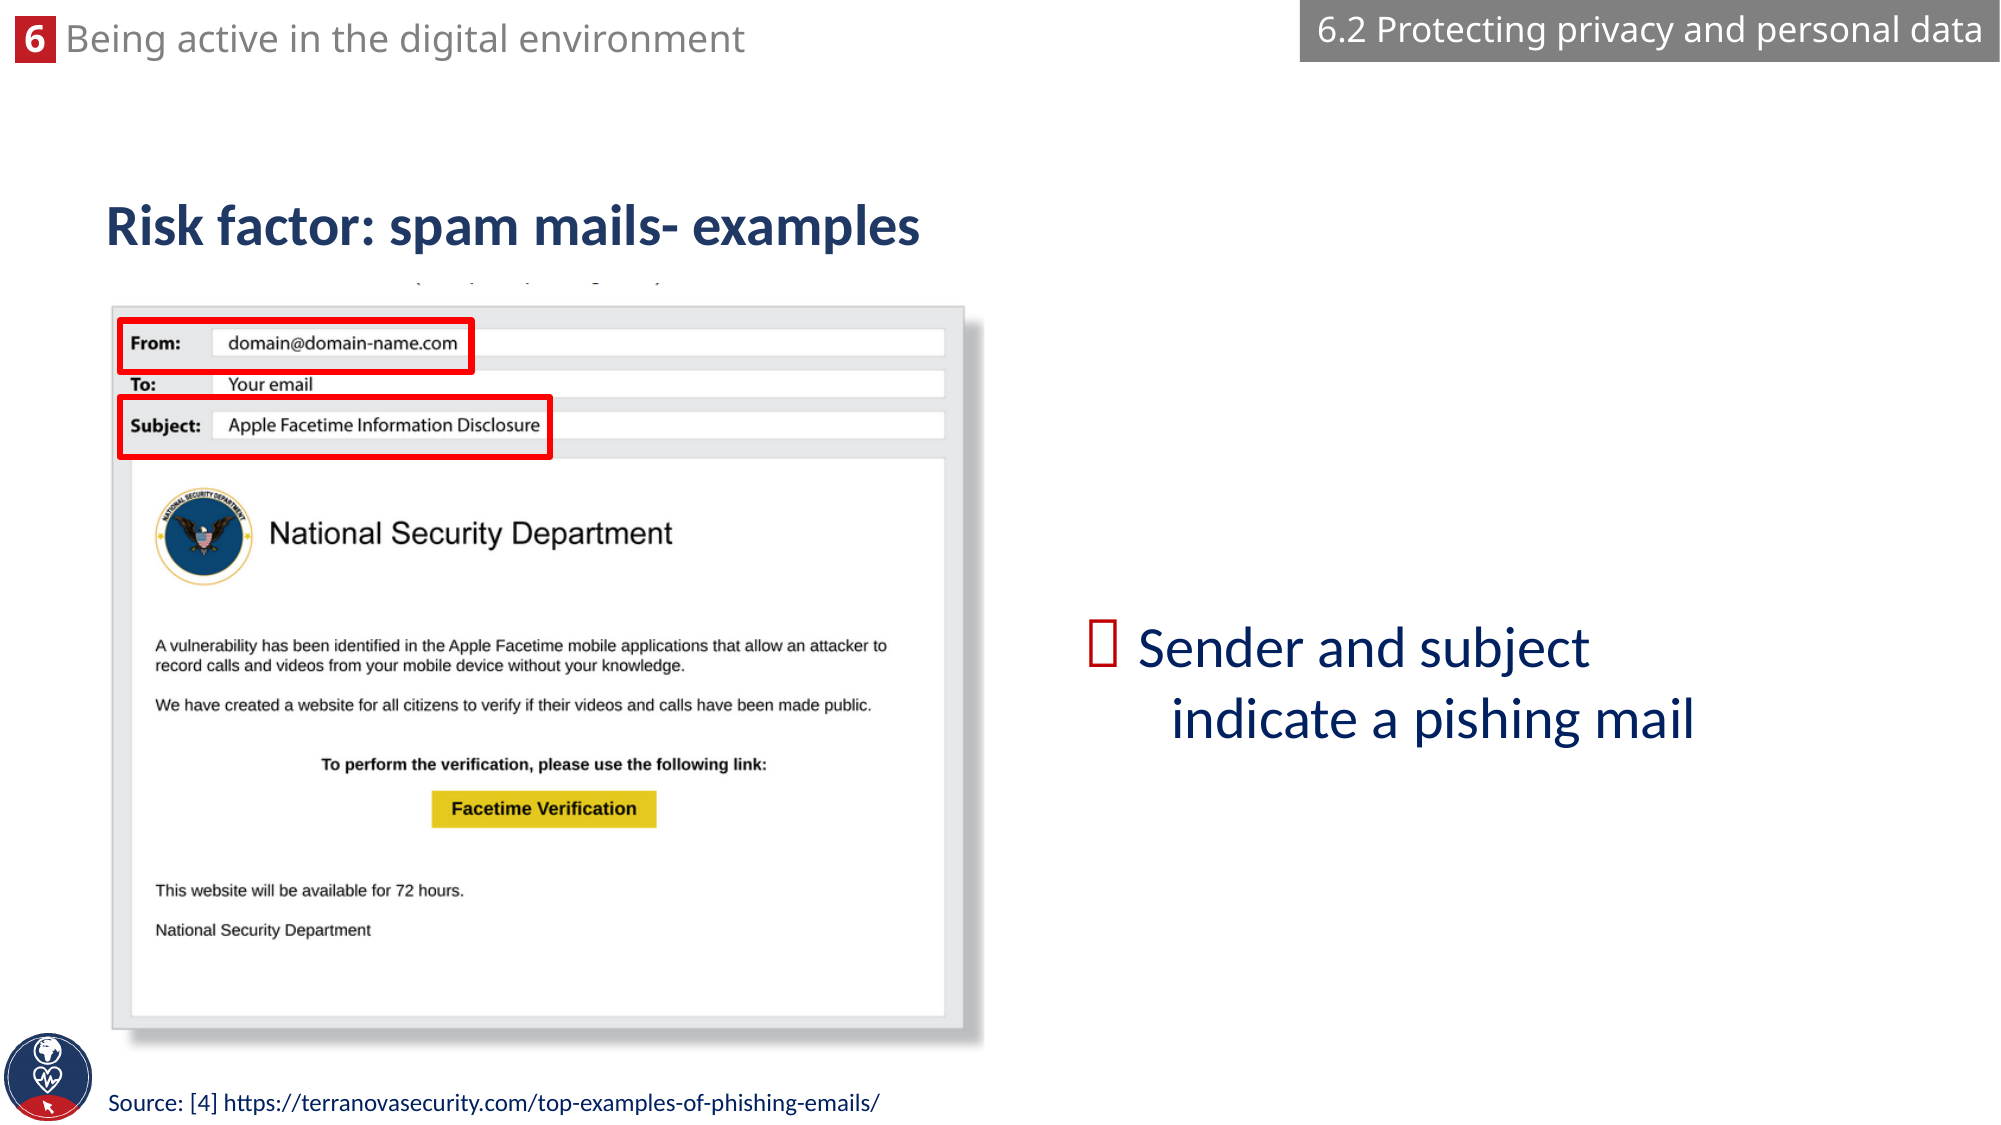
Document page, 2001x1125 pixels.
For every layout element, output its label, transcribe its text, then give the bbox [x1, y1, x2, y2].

picture [4, 1033, 92, 1121]
text_box 6.2 Protecting privacy and personal data [1299, 0, 2000, 62]
text_box  Sender and subject indicate a pishing mail [1068, 592, 1806, 758]
text_box Source: [4] https://terranovasecurity.com/top-examples-of-phishing-emails/ [93, 1079, 1372, 1125]
picture [99, 283, 1001, 1069]
title Risk factor: spam mails- examples [91, 177, 1906, 277]
